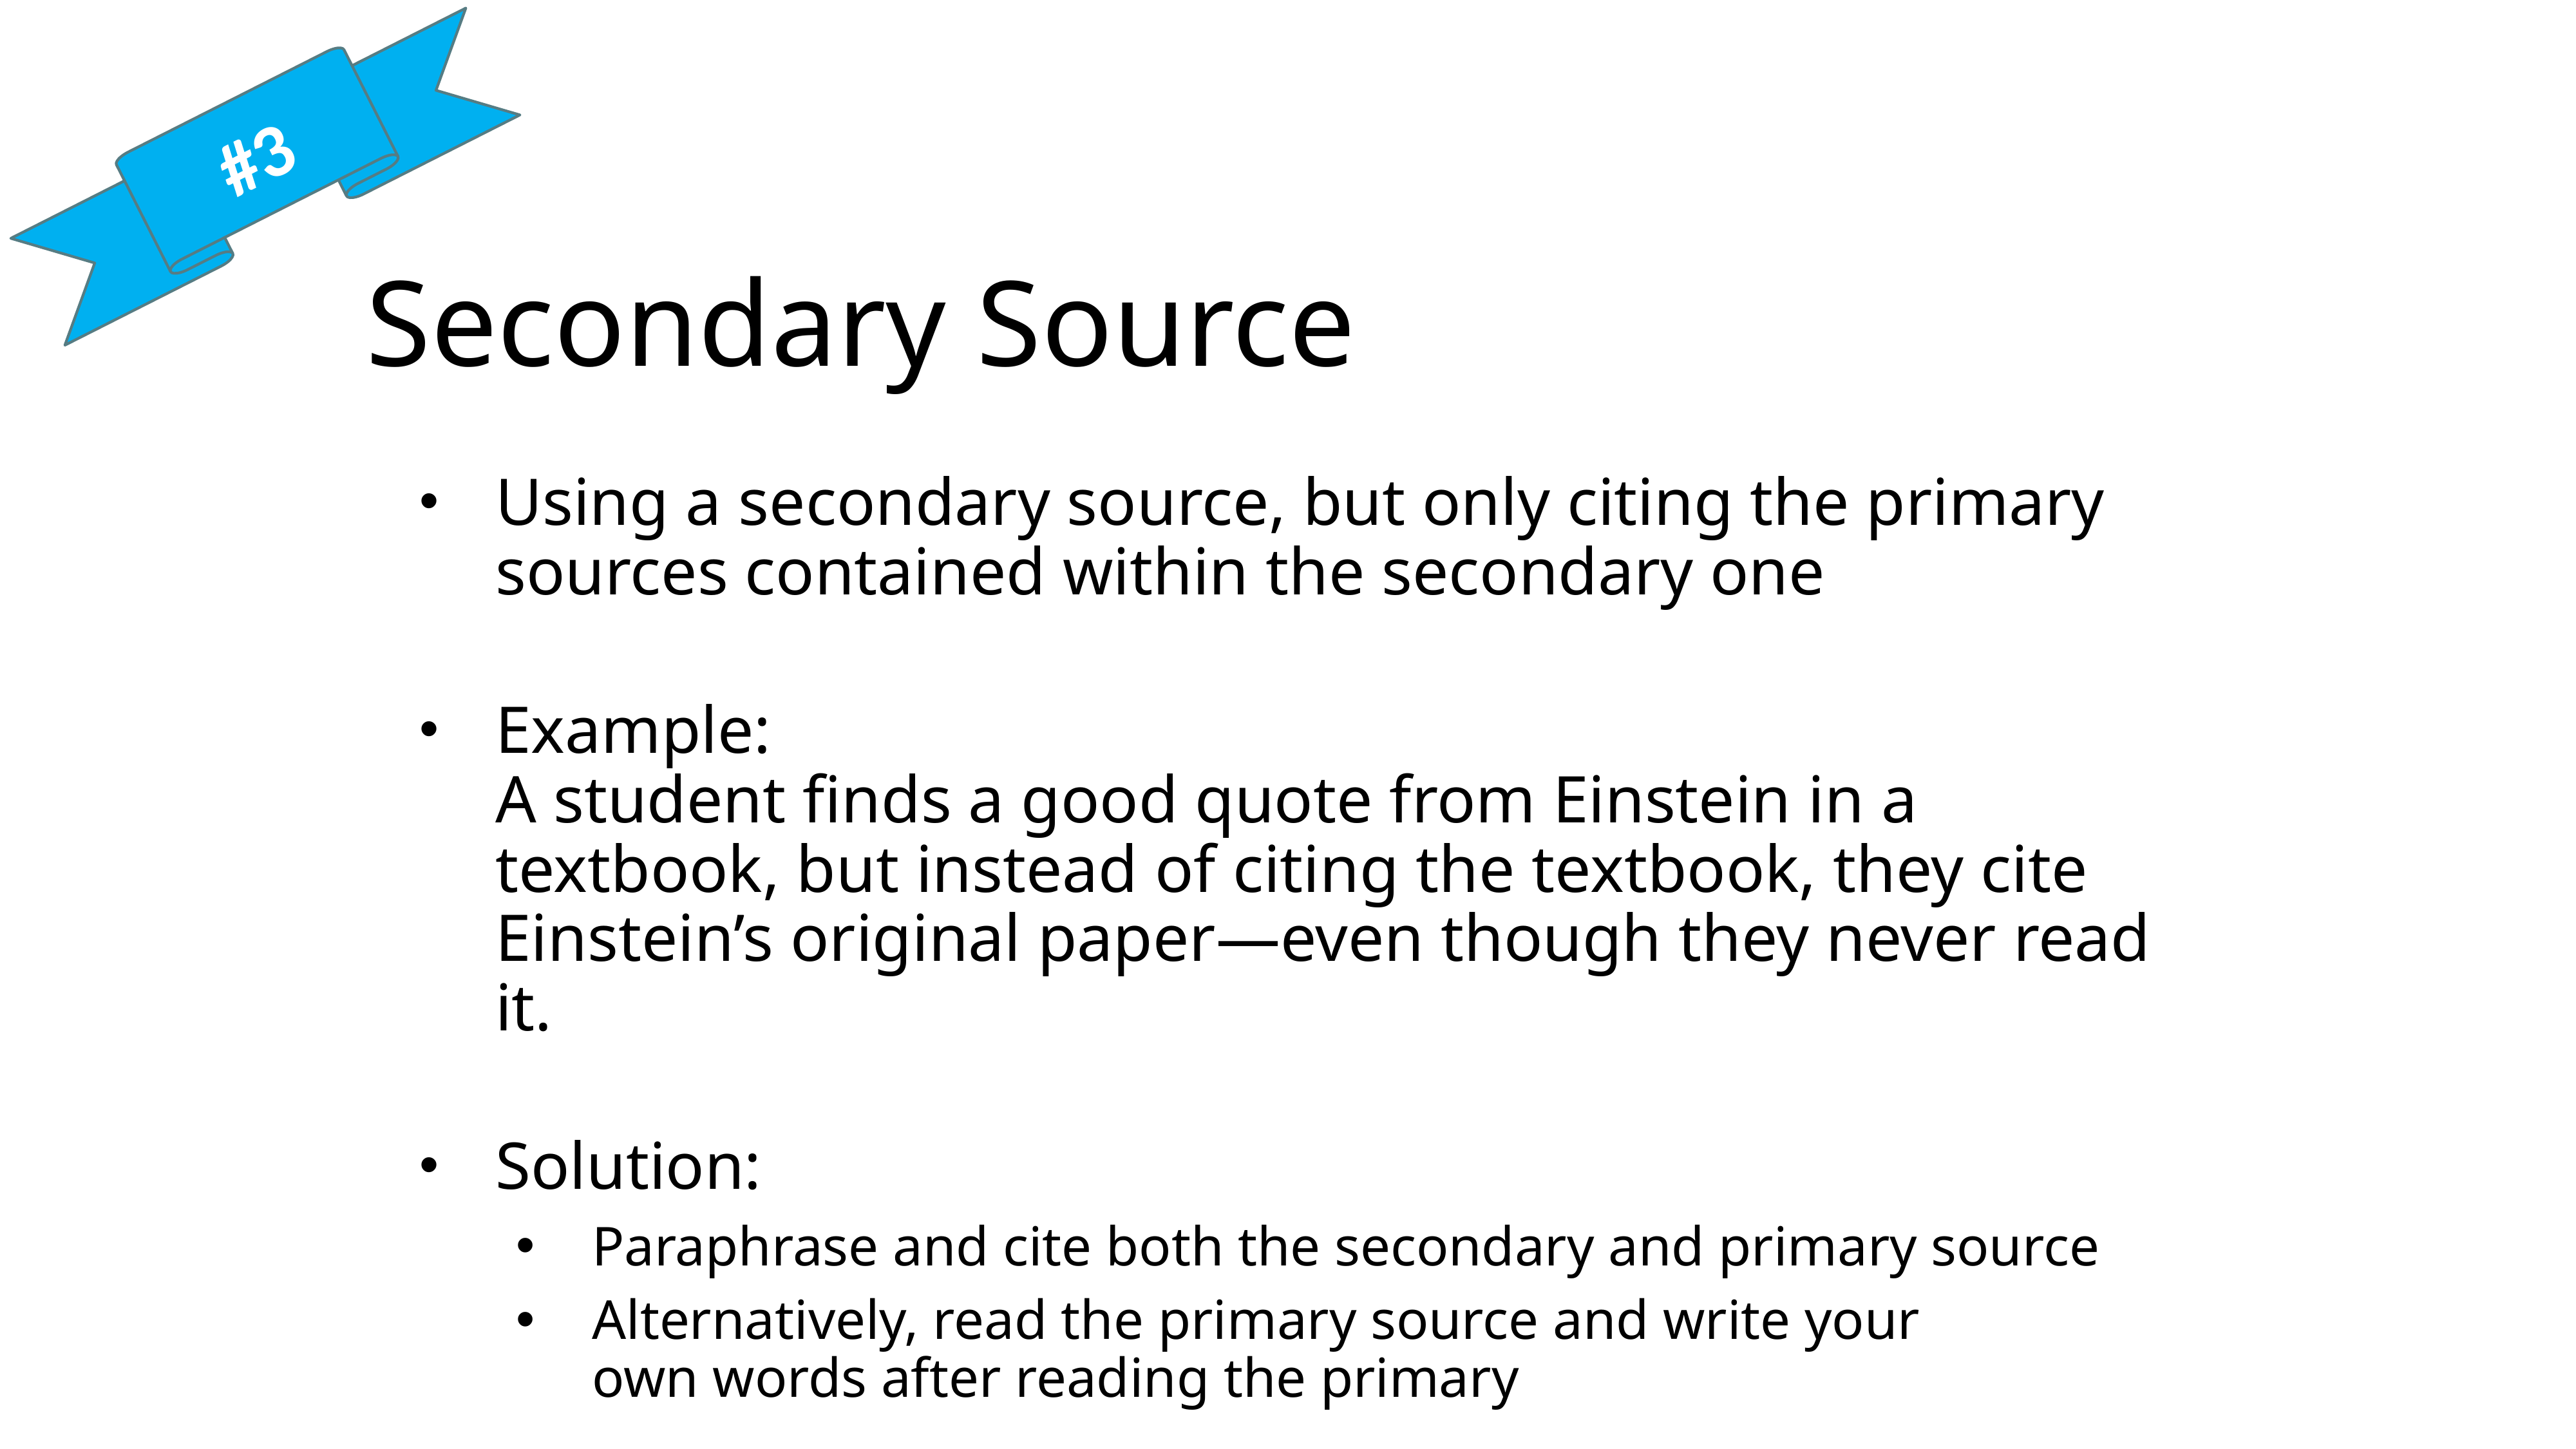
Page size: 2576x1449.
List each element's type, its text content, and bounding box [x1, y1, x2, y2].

text_box #3 [10, 8, 520, 345]
list Using a secondary source, but only citing the primary sources contained within the secondary one Example: A student finds a good quote from Einstein in a textbook, but instead of citing the textbook, they cite Einstein’s original paper—even though they never read it. Solution: Paraphrase and cite both the secondary and primary source Alternatively, read the primary source and write your own words after reading the primary [389, 464, 2213, 1166]
title Secondary Source [0, 190, 1875, 466]
